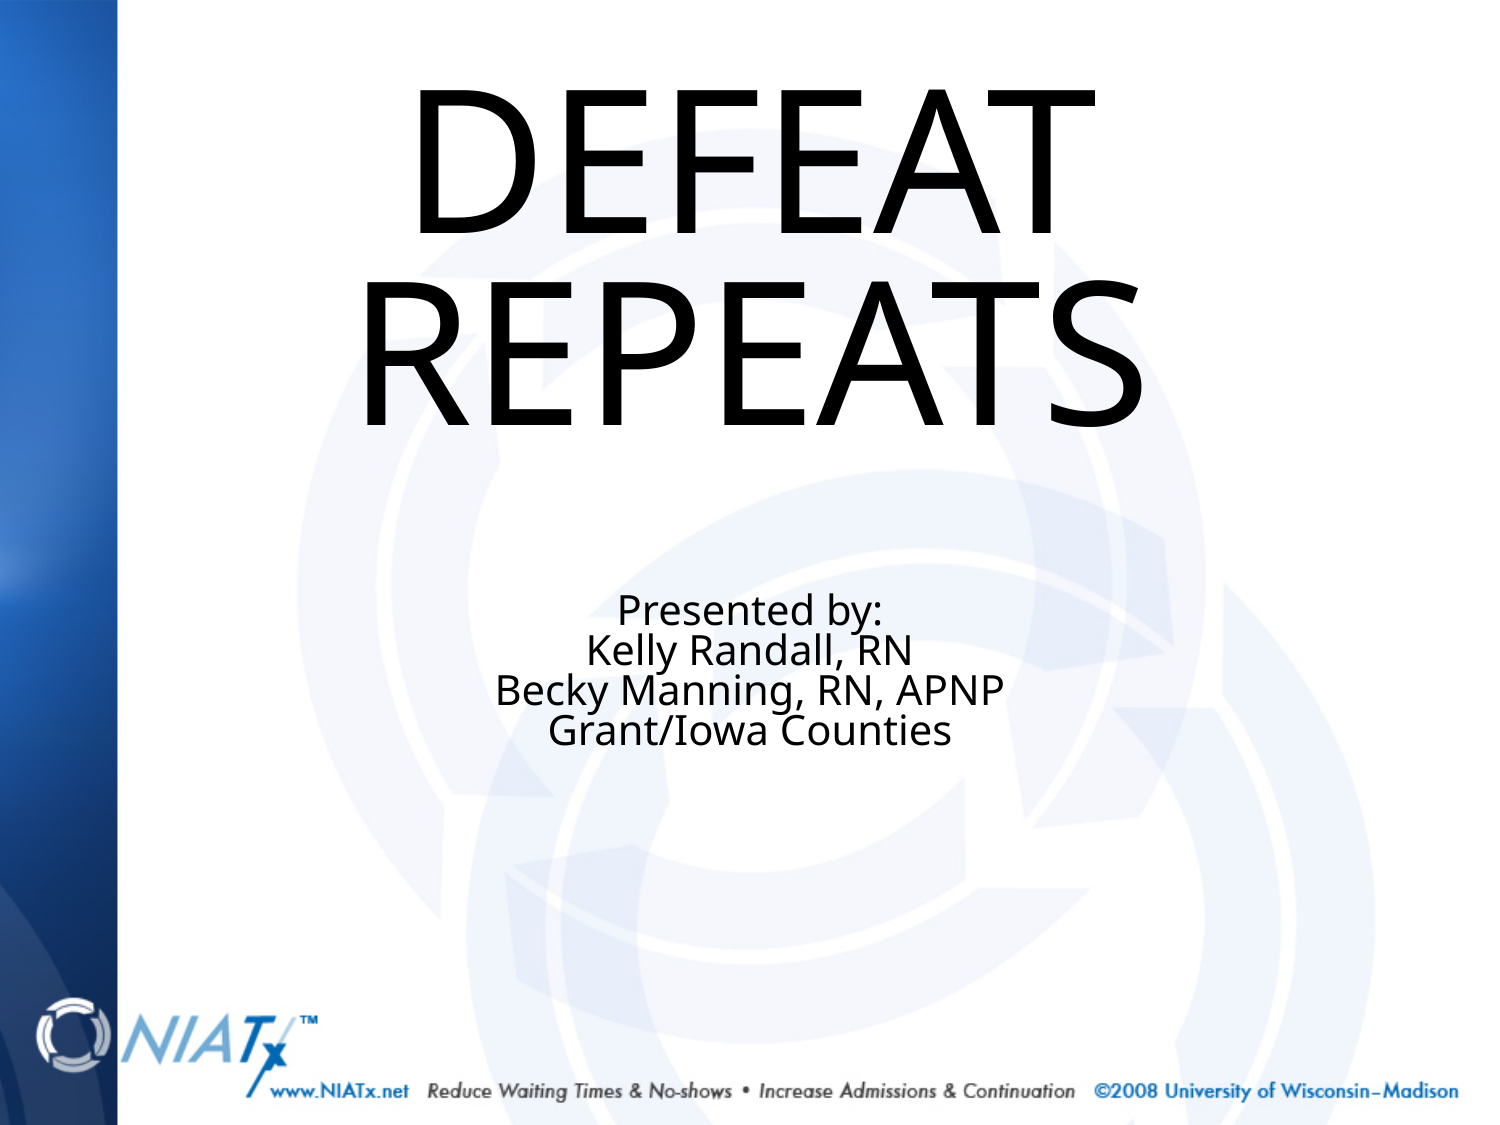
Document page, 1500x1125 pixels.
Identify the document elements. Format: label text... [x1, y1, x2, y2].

picture [0, 0, 1500, 1125]
subtitle DEFEAT REPEATS Presented by: Kelly Randall, RN Becky Manning, RN, APNP Grant/Iowa Counties [225, 50, 1275, 925]
